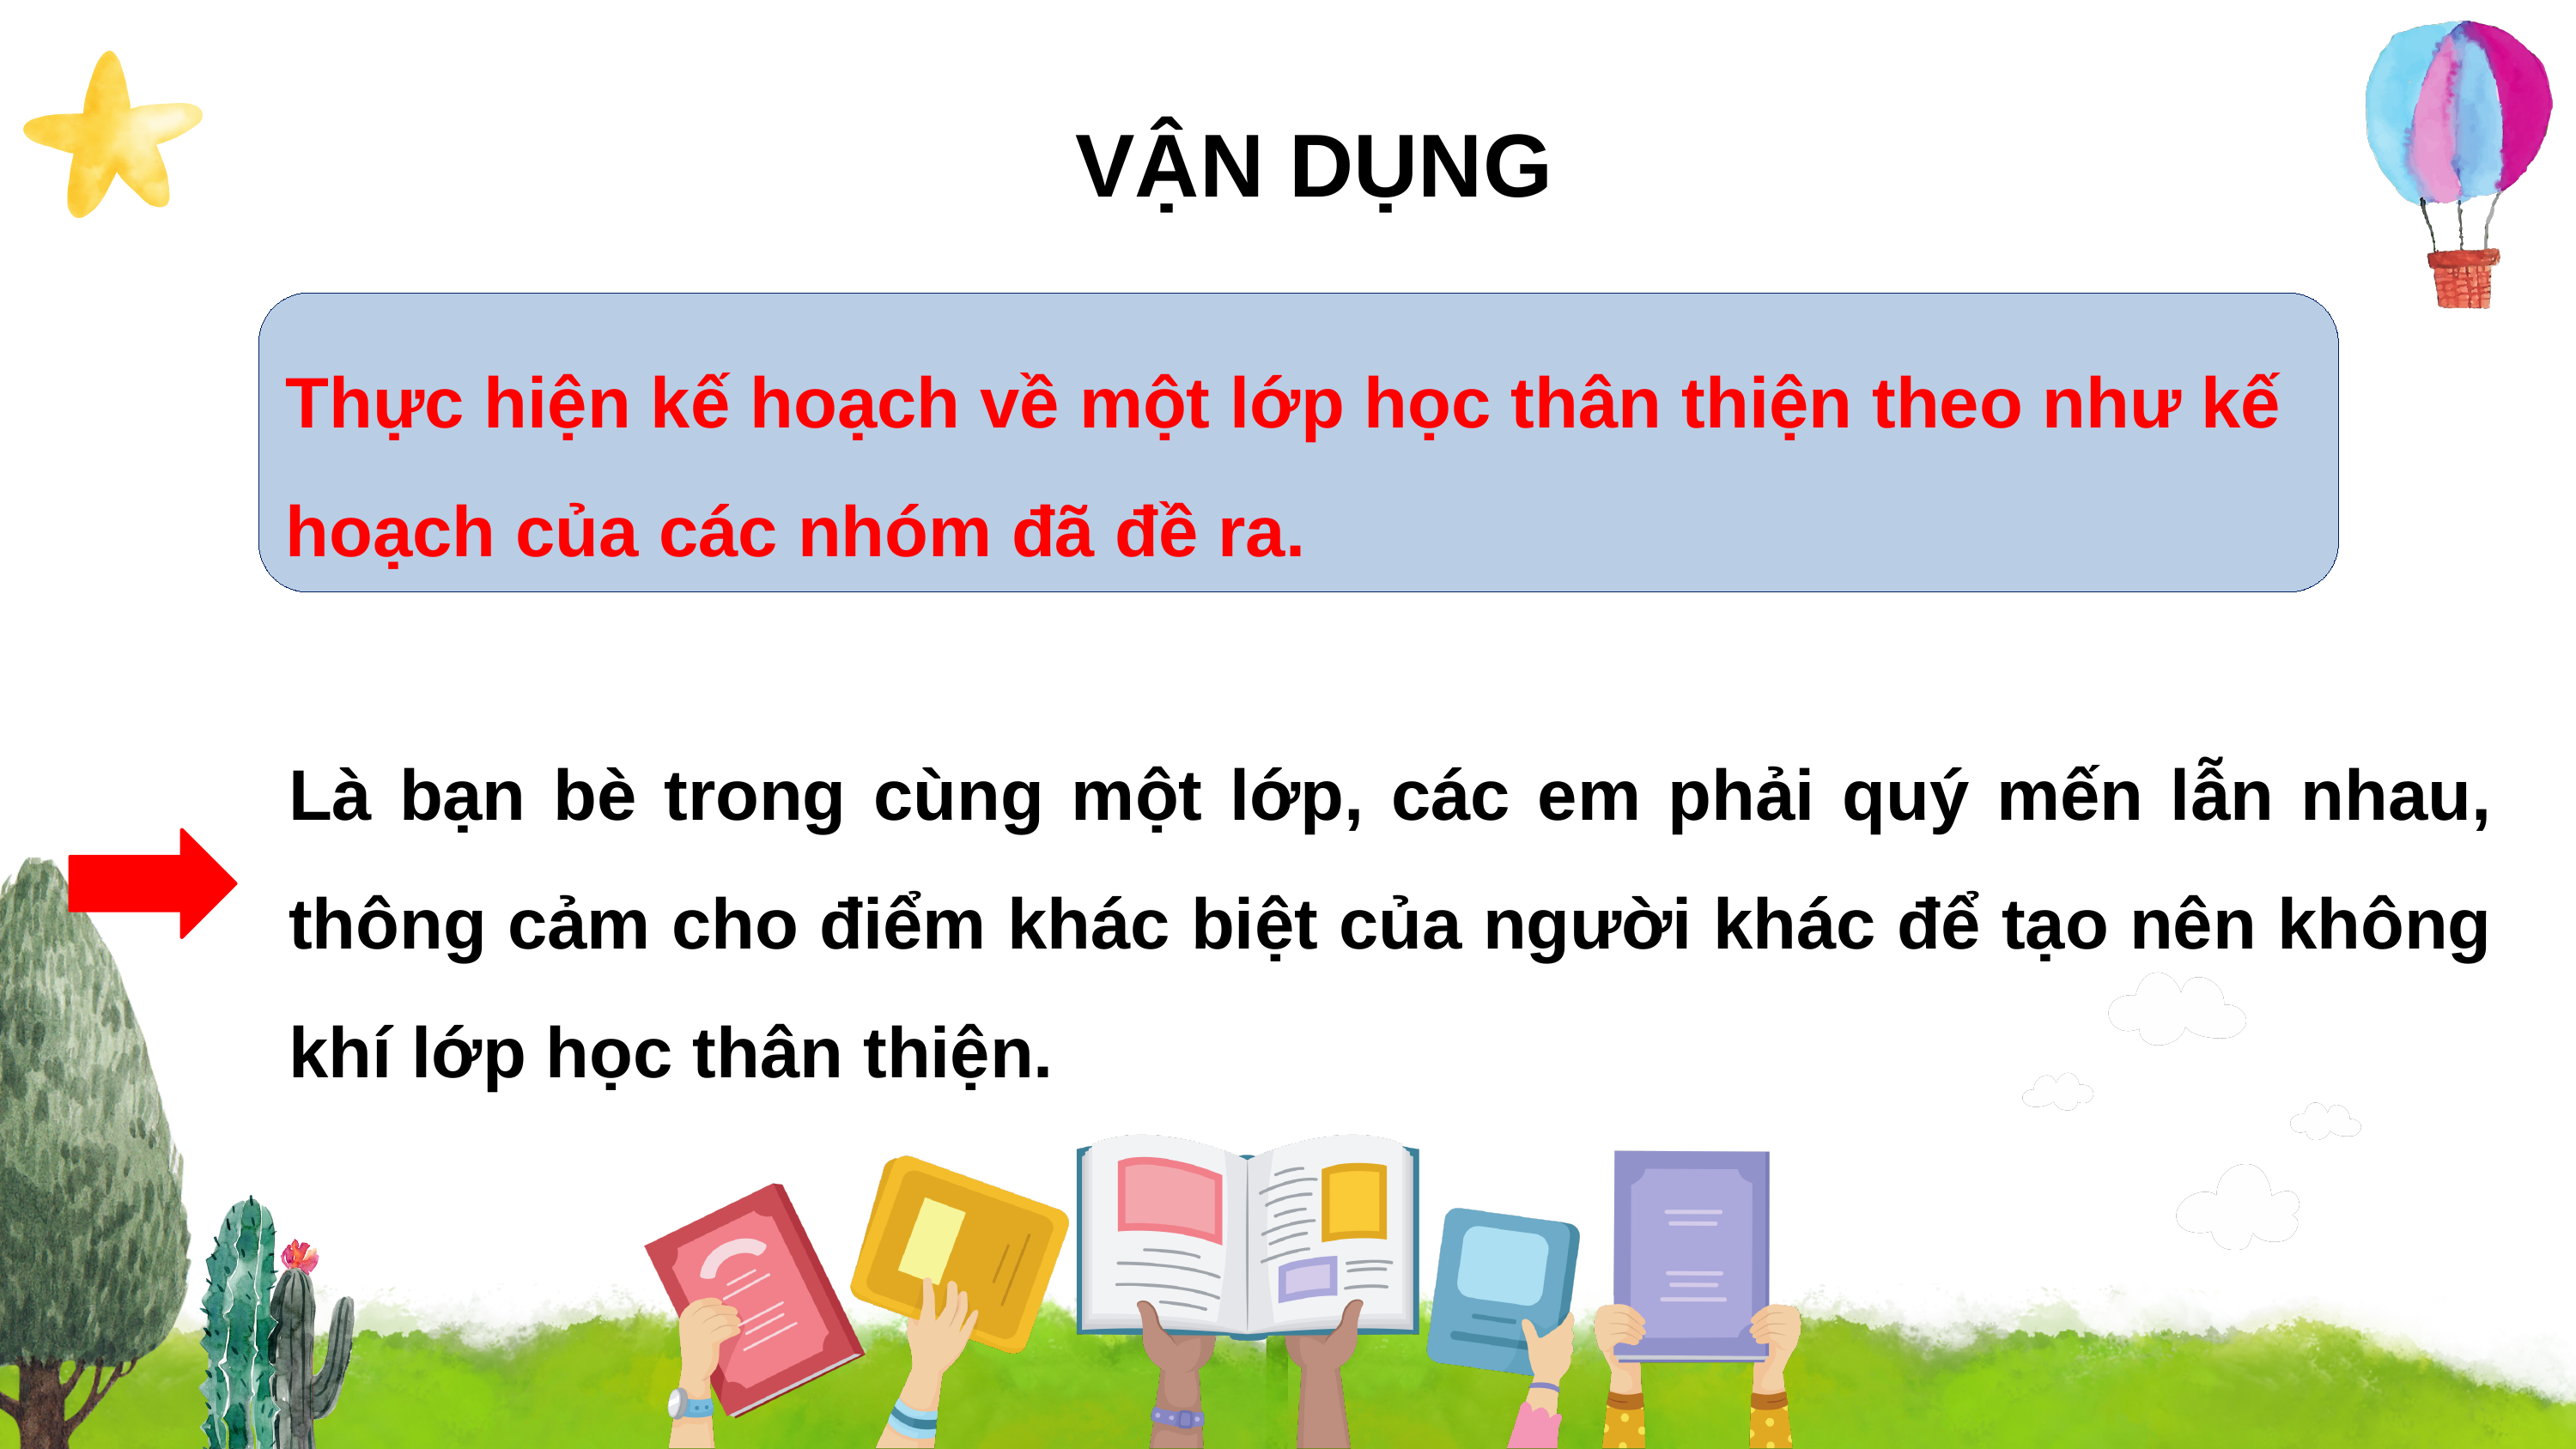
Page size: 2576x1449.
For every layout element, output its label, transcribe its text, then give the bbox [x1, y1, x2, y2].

text_box VẬN DỤNG [827, 100, 1826, 221]
picture [2365, 20, 2553, 310]
picture [23, 51, 203, 218]
text_box Thực hiện kế hoạch về một lớp học thân thiện theo như kế hoạch của các nhóm đã đề ra. [258, 293, 2339, 592]
picture [2017, 964, 2366, 1250]
picture [0, 857, 2576, 1449]
text_box Là bạn bè trong cùng một lớp, các em phải quý mến lẫn nhau, thông cảm cho điểm khác biệt của người khác để tạo nên không khí lớp học thân thiện. [276, 699, 2506, 1099]
text_box [70, 828, 238, 927]
